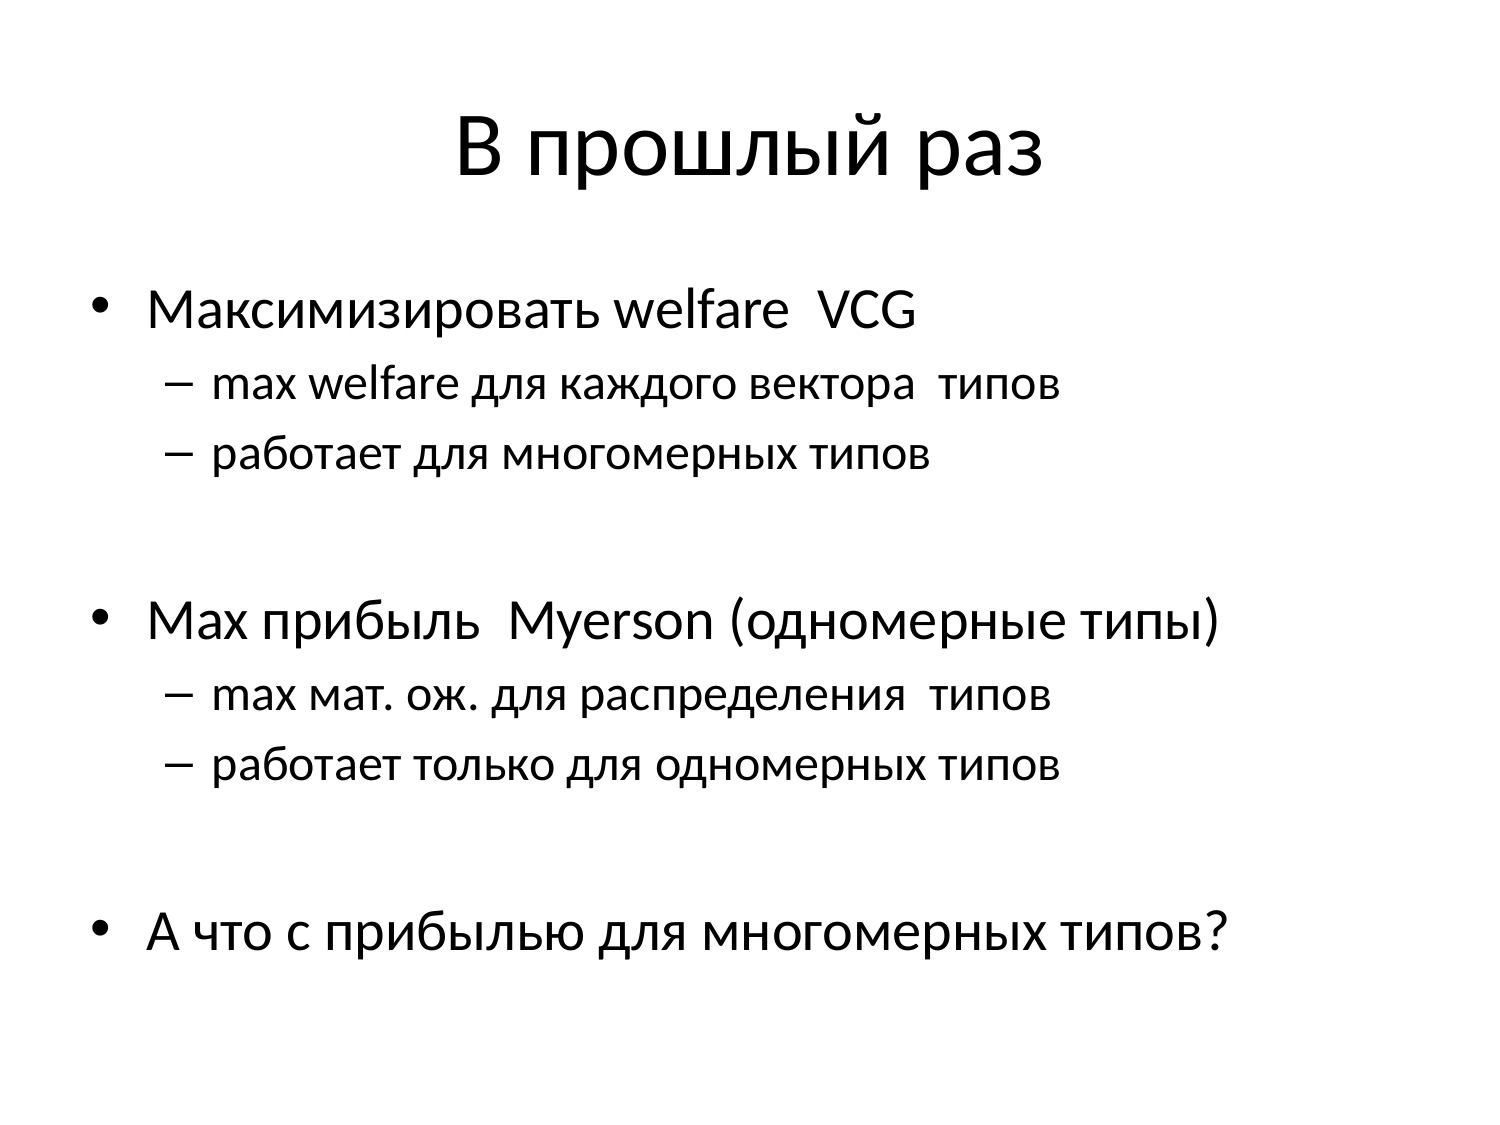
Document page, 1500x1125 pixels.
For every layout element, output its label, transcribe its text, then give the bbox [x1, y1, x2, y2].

title В прошлый раз [75, 45, 1425, 233]
